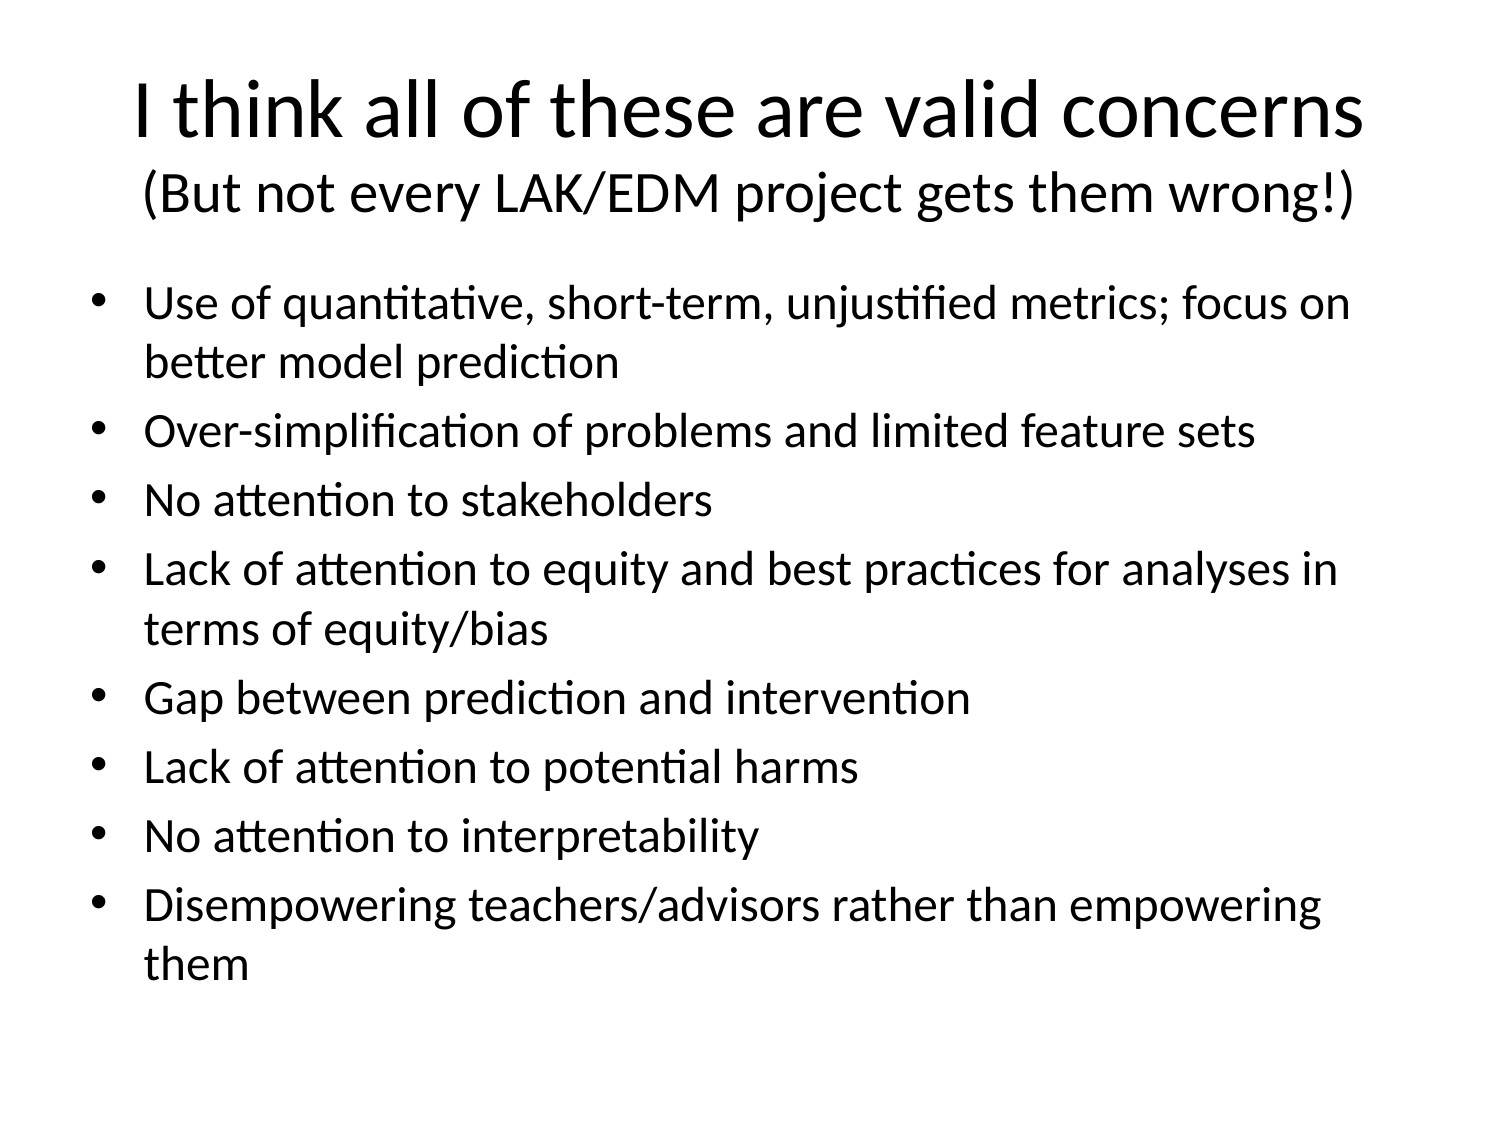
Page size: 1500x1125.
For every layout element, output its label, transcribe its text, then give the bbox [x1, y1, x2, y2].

title I think all of these are valid concerns (But not every LAK/EDM project gets them wrong!) [75, 45, 1425, 233]
list Use of quantitative, short-term, unjustified metrics; focus on better model prediction Over-simplification of problems and limited feature sets No attention to stakeholders Lack of attention to equity and best practices for analyses in terms of equity/bias Gap between prediction and intervention Lack of attention to potential harms No attention to interpretability Disempowering teachers/advisors rather than empowering them [75, 262, 1425, 1005]
